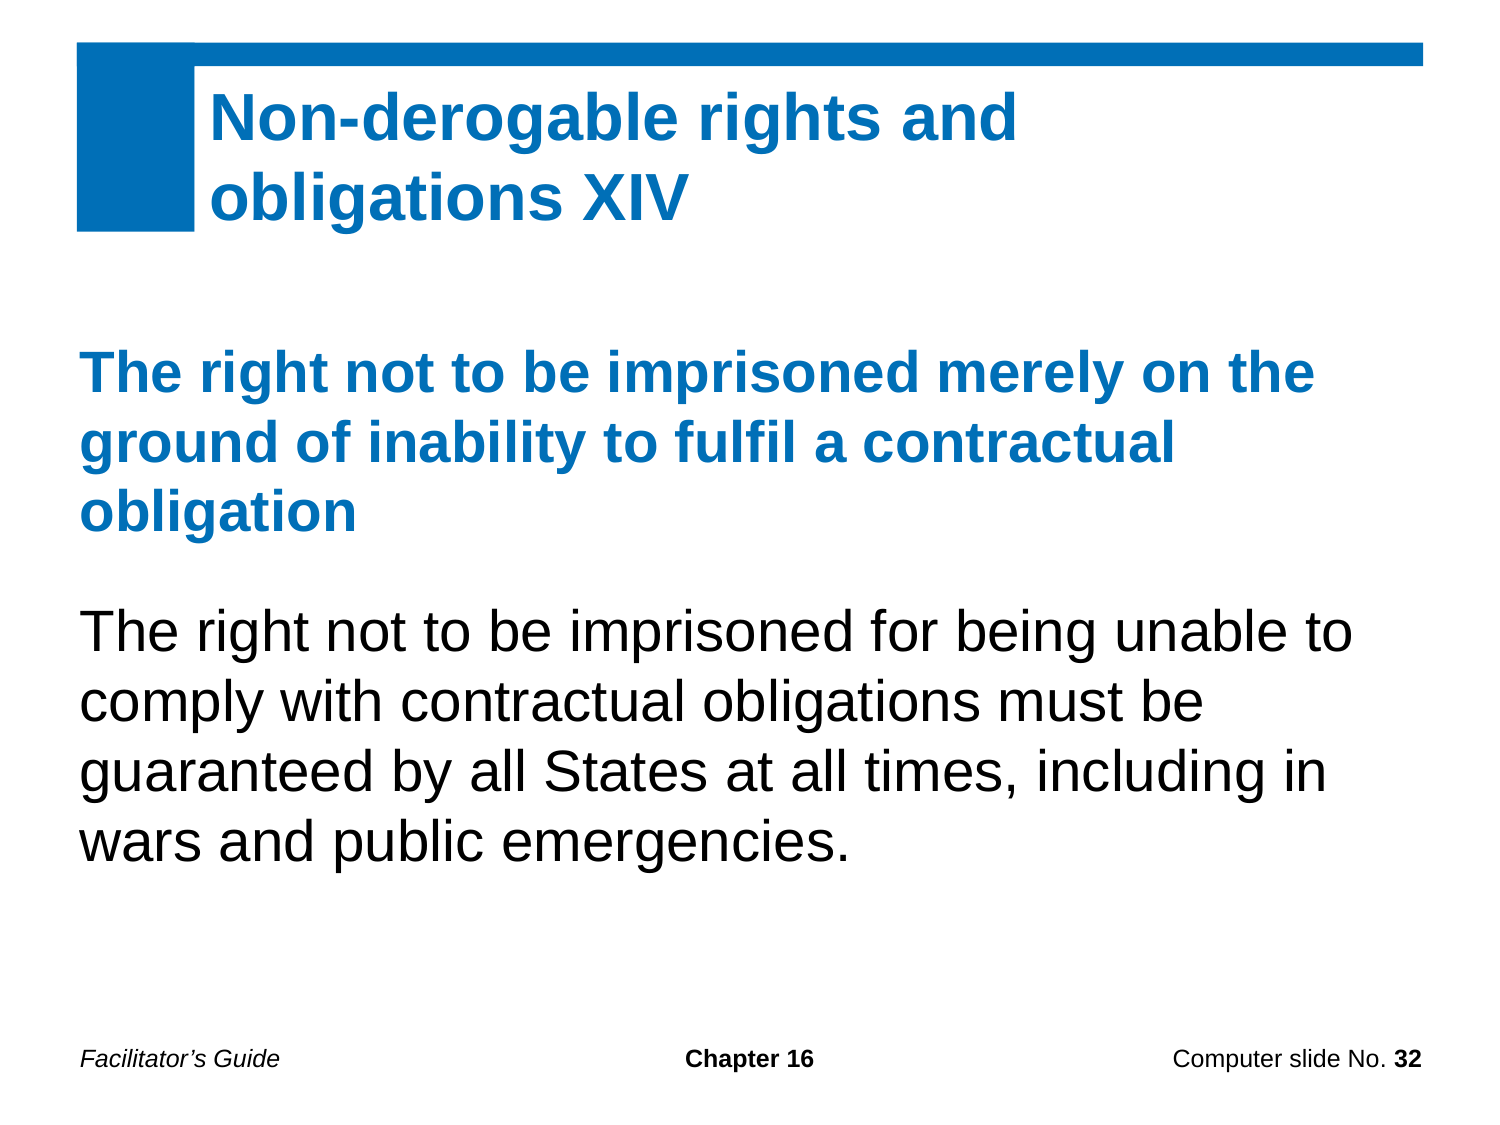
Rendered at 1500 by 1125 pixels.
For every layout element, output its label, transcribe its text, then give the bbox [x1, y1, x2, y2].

footer Chapter 16 [512, 1034, 988, 1103]
text_box The right not to be imprisoned merely on the ground of inability to fulfil a contractual obligation The right not to be imprisoned for being unable to comply with contractual obligations must be guaranteed by all States at all times, including in wars and public emergencies. [64, 326, 1415, 894]
text_box Non-derogable rights and obligations XIV [194, 66, 1425, 256]
slide_number Facilitator’s Guide [64, 1034, 469, 1103]
text_box Computer slide No. 32 [1055, 1034, 1437, 1103]
